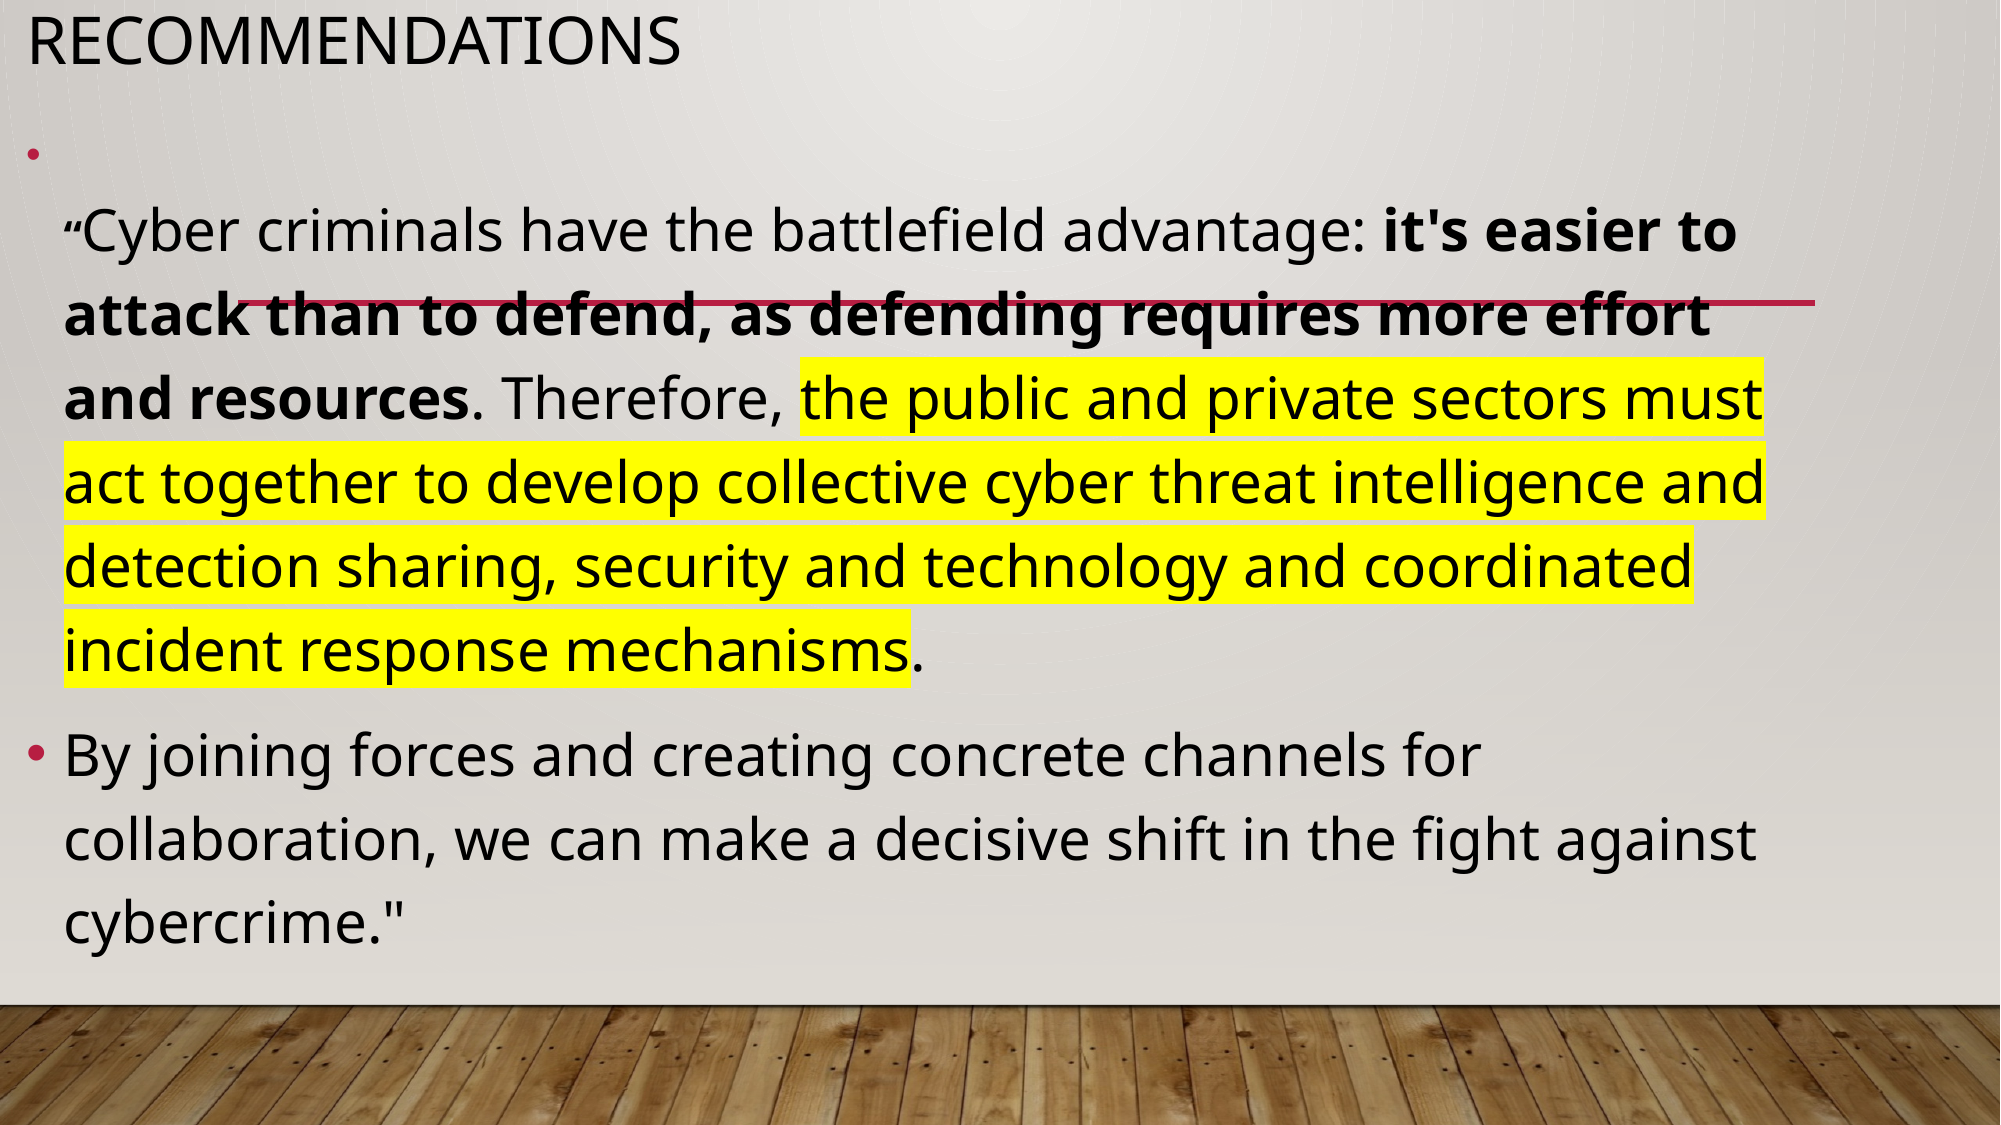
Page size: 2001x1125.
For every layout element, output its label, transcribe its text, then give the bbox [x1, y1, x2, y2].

picture [0, 1005, 2000, 1125]
list “Cyber criminals have the battlefield advantage: it's easier to attack than to defend, as defending requires more effort and resources. Therefore, the public and private sectors must act together to develop collective cyber threat intelligence and detection sharing, security and technology and coordinated incident response mechanisms. By joining forces and creating concrete channels for collaboration, we can make a decisive shift in the fight against cybercrime." [10, 111, 1814, 897]
title Recommendations [10, 0, 1814, 87]
